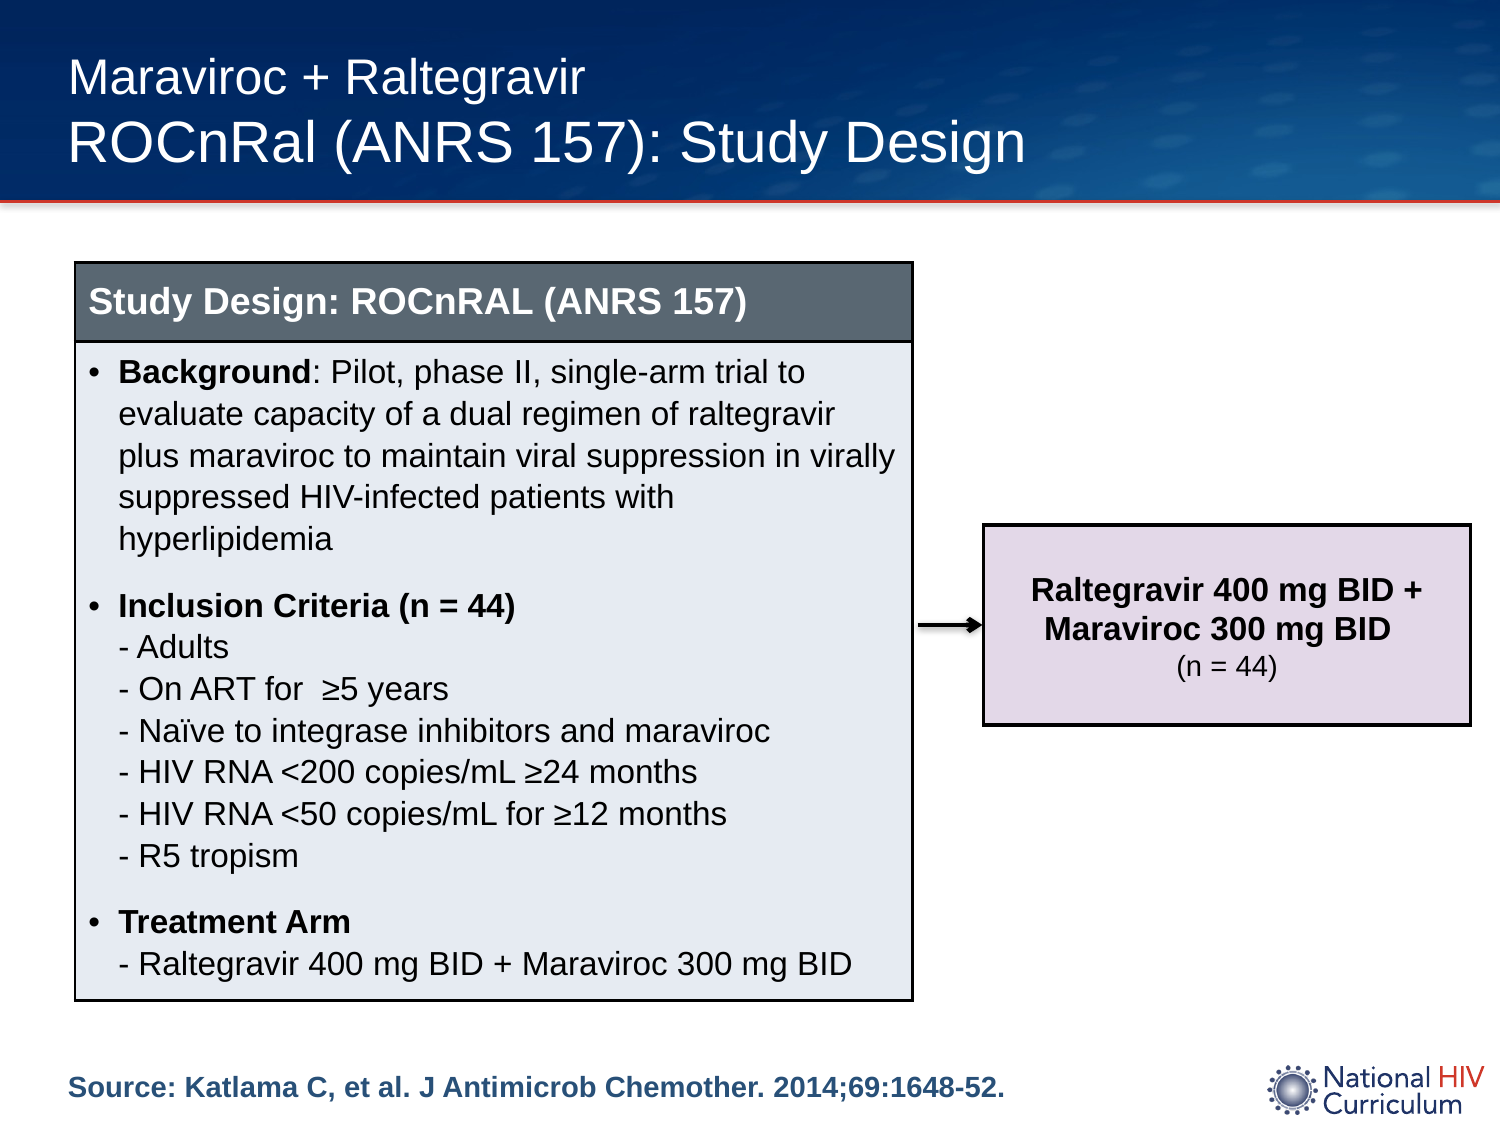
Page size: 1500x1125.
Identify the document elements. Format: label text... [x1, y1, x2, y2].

list Source: Katlama C, et al. J Antimicrob Chemother. 2014;69:1648-52. [53, 1059, 1261, 1113]
table_header Study Design: ROCnRAL (ANRS 157) [76, 264, 911, 340]
title Maraviroc + Raltegravir ROCnRal (ANRS 157): Study Design [53, 19, 1447, 199]
picture [0, 0, 1500, 200]
picture [1267, 1065, 1318, 1115]
table_cell Background: Pilot, phase II, single-arm trial to evaluate capacity of a dual regimen of raltegravir plus maraviroc to maintain viral suppression in virally suppressed HIV-infected patients with hyperlipidemia Inclusion Criteria (n = 44) - Adults - On ART for ≥5 years - Naïve to integrase inhibitors and maraviroc - HIV RNA <200 copies/mL ≥24 months - HIV RNA <50 copies/mL for ≥12 months - R5 tropism Treatment Arm - Raltegravir 400 mg BID + Maraviroc 300 mg BID [76, 343, 911, 999]
text_box Raltegravir 400 mg BID + Maraviroc 300 mg BID (n = 44) [983, 525, 1471, 725]
